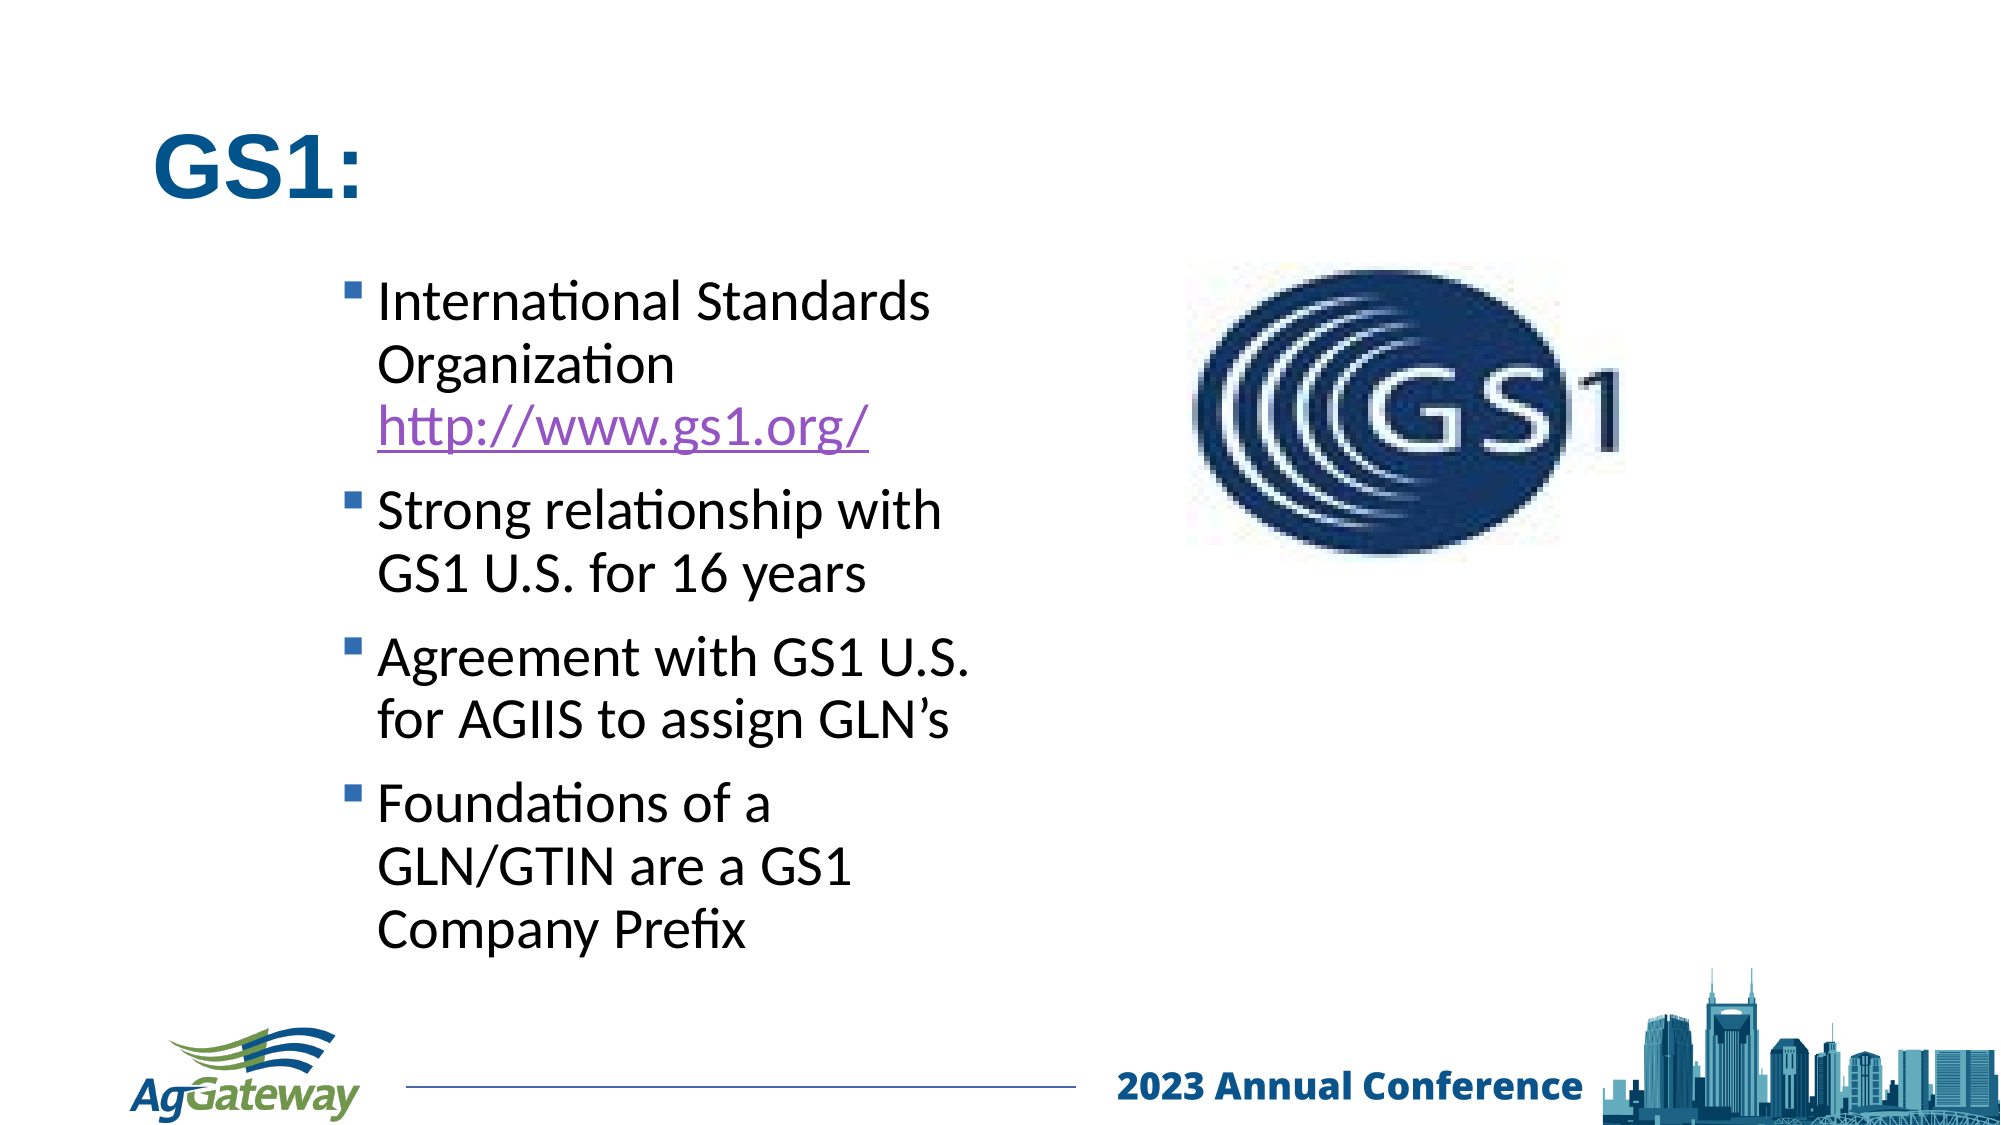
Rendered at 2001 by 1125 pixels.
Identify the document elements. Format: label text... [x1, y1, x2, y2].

title GS1: [137, 59, 1863, 278]
picture [1187, 262, 1625, 563]
picture [114, 1013, 376, 1125]
picture [1602, 958, 2000, 1125]
list International Standards Organization http://www.gs1.org/ Strong relationship with GS1 U.S. for 16 years Agreement with GS1 U.S. for AGIIS to assign GLN’s Foundations of a GLN/GTIN are a GS1 Company Prefix [324, 262, 988, 1063]
picture [1117, 1067, 1593, 1111]
